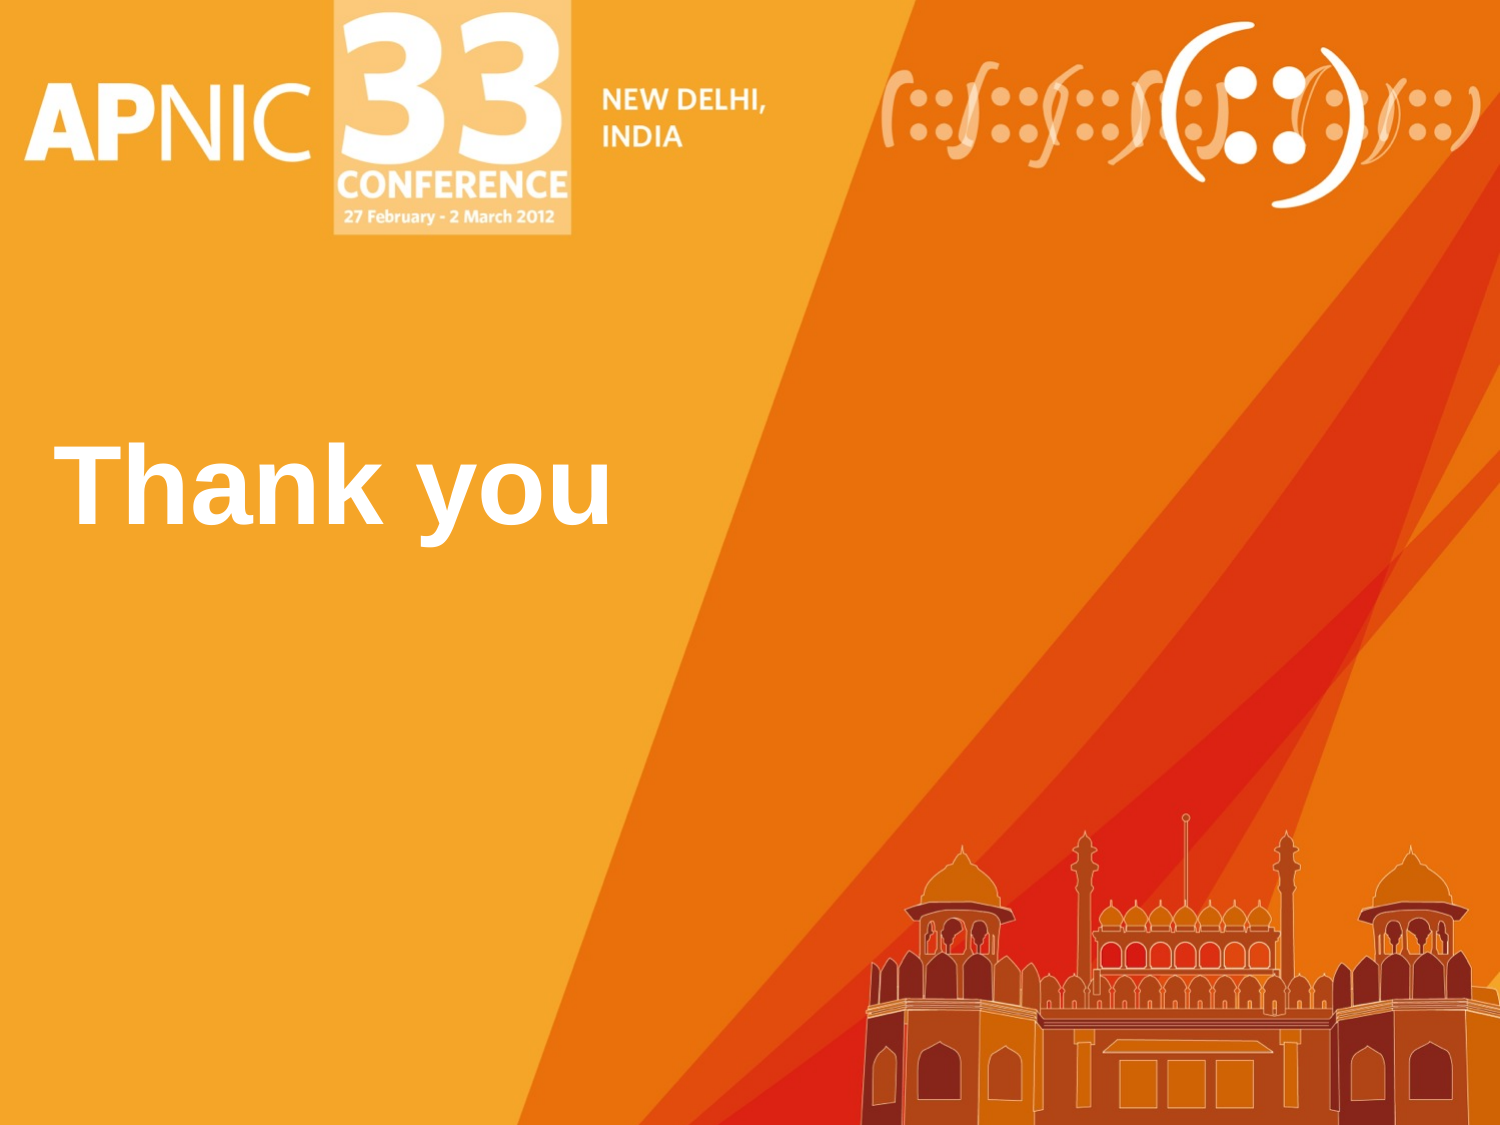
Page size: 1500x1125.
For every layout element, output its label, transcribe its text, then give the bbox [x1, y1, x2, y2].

picture [0, 0, 1500, 1125]
title Thank you [53, 302, 1436, 657]
